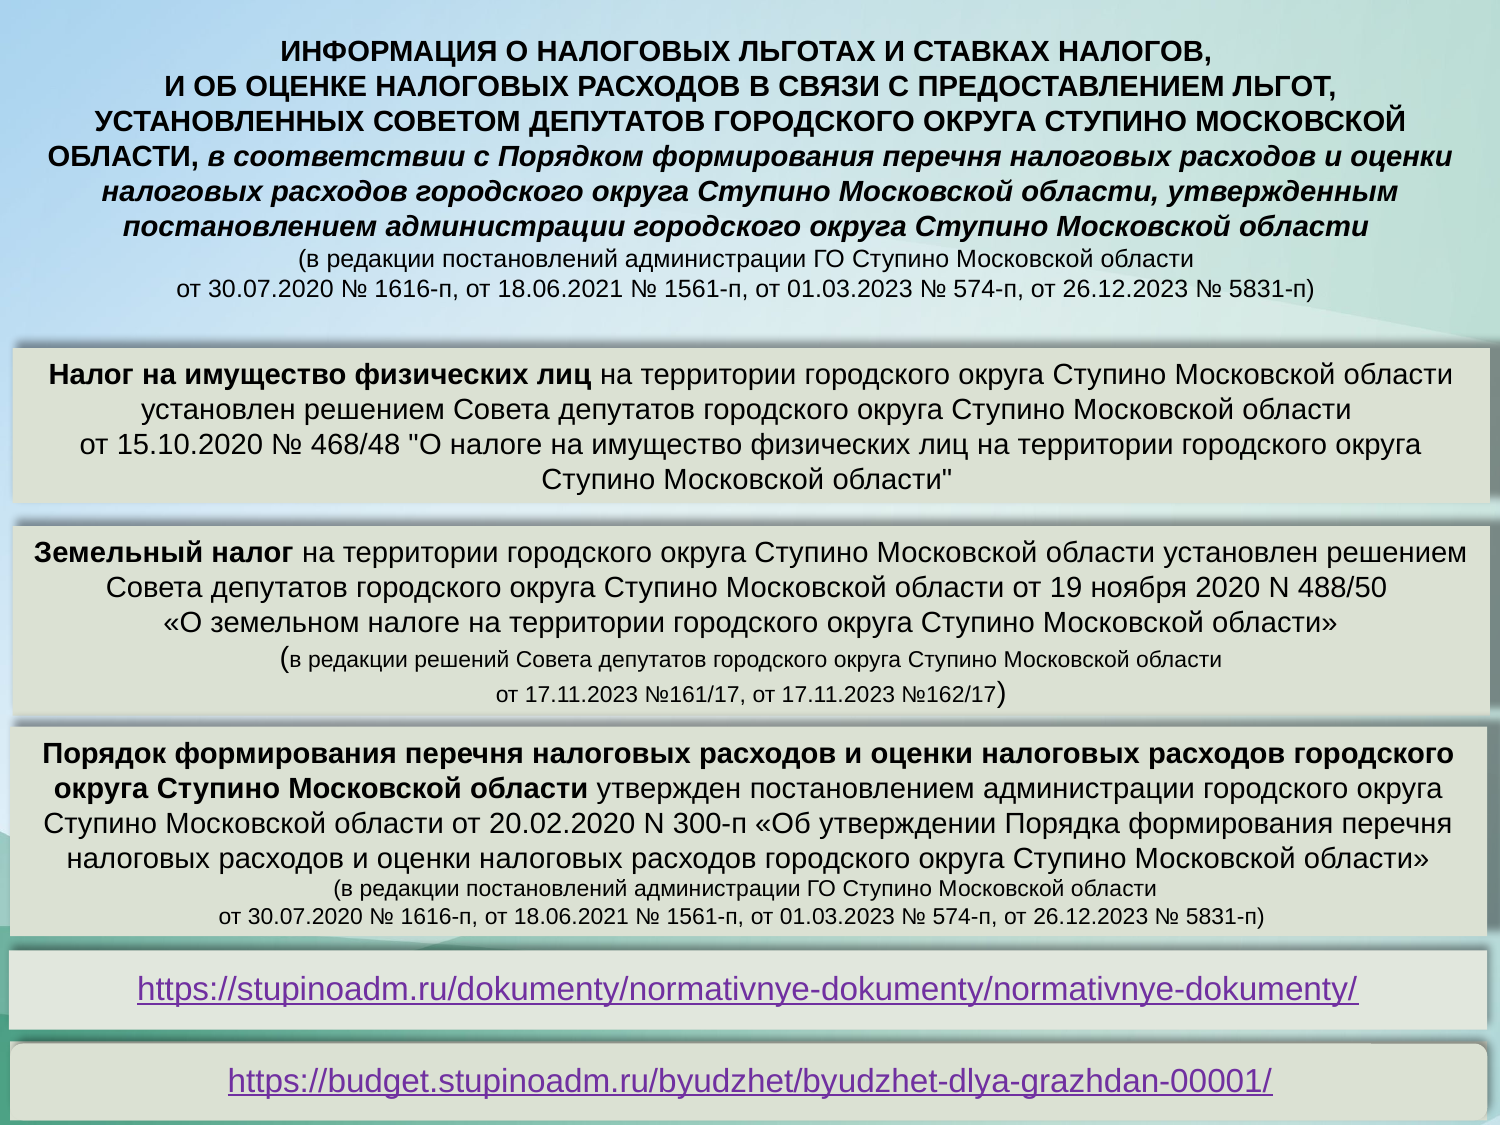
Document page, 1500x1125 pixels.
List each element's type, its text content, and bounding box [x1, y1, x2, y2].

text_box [9, 1040, 1488, 1121]
text_box https://stupinoadm.ru/dokumenty/normativnye-dokumenty/normativnye-dokumenty/ [8, 950, 1488, 1030]
text_box Земельный налог на территории городского округа Ступино Московской области установлен решением Совета депутатов городского округа Ступино Московской области от 19 ноября 2020 N 488/50 «О земельном налоге на территории городского округа Ступино Московской области» (в редакции решений Совета депутатов городского округа Ступино Московской области от 17.11.2023 №161/17, от 17.11.2023 №162/17) [12, 526, 1490, 715]
text_box ИНФОРМАЦИЯ О НАЛОГОВЫХ ЛЬГОТАХ И СТАВКАХ НАЛОГОВ, И ОБ ОЦЕНКЕ НАЛОГОВЫХ РАСХОДОВ В СВЯЗИ С ПРЕДОСТАВЛЕНИЕМ ЛЬГОТ, УСТАНОВЛЕННЫХ СОВЕТОМ ДЕПУТАТОВ ГОРОДСКОГО ОКРУГА СТУПИНО МОСКОВСКОЙ ОБЛАСТИ, в соответствии с Порядком формирования перечня налоговых расходов и оценки налоговых расходов городского округа Ступино Московской области, утвержденным постановлением администрации городского округа Ступино Московской области (в редакции постановлений администрации ГО Ступино Московской области от 30.07.2020 № 1616-п, от 18.06.2021 № 1561-п, от 01.03.2023 № 574-п, от 26.12.2023 № 5831-п) [11, 25, 1490, 310]
text_box Порядок формирования перечня налоговых расходов и оценки налоговых расходов городского округа Ступино Московской области утвержден постановлением администрации городского округа Ступино Московской области от 20.02.2020 N 300-п «Об утверждении Порядка формирования перечня налоговых расходов и оценки налоговых расходов городского округа Ступино Московской области» (в редакции постановлений администрации ГО Ступино Московской области от 30.07.2020 № 1616-п, от 18.06.2021 № 1561-п, от 01.03.2023 № 574-п, от 26.12.2023 № 5831-п) [10, 726, 1488, 937]
picture [0, 0, 1500, 1125]
text_box Налог на имущество физических лиц на территории городского округа Ступино Московской области установлен решением Совета депутатов городского округа Ступино Московской области от 15.10.2020 № 468/48 "О налоге на имущество физических лиц на территории городского округа Ступино Московской области" [12, 348, 1490, 503]
